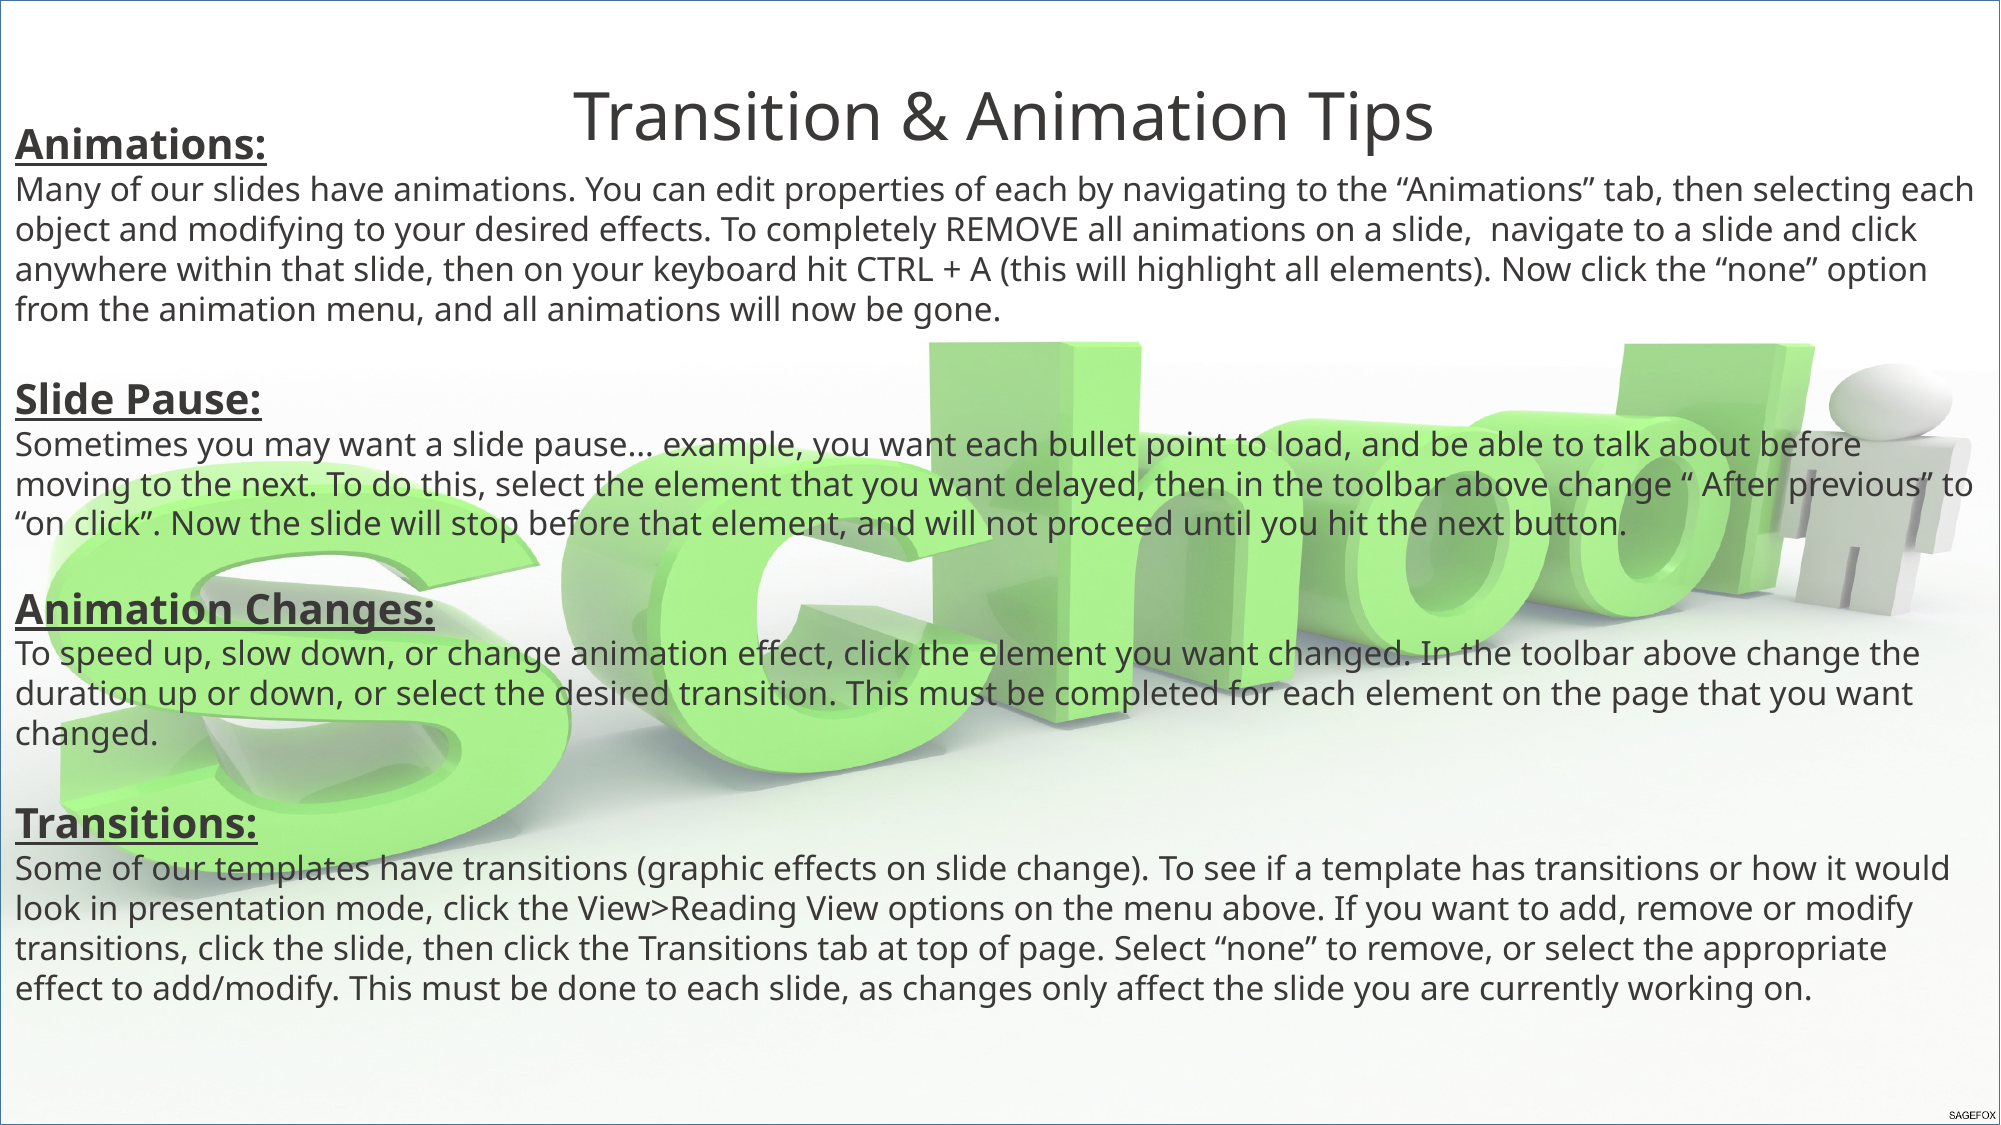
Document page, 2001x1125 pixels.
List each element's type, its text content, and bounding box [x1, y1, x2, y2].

title Transition & Animation Tips [477, 59, 1532, 177]
text_box Animations: Many of our slides have animations. You can edit properties of each by navigating to the “Animations” tab, then selecting each object and modifying to your desired effects. To completely REMOVE all animations on a slide, navigate to a slide and click anywhere within that slide, then on your keyboard hit CTRL + A (this will highlight all elements). Now click the “none” option from the animation menu, and all animations will now be gone. Slide Pause: Sometimes you may want a slide pause… example, you want each bullet point to load, and be able to talk about before moving to the next. To do this, select the element that you want delayed, then in the toolbar above change “ After previous” to “on click”. Now the slide will stop before that element, and will not proceed until you hit the next button. Animation Changes: To speed up, slow down, or change animation effect, click the element you want changed. In the toolbar above change the duration up or down, or select the desired transition. This must be completed for each element on the page that you want changed. Transitions: Some of our templates have transitions (graphic effects on slide change). To see if a template has transitions or how it would look in presentation mode, click the View>Reading View options on the menu above. If you want to add, remove or modify transitions, click the slide, then click the Transitions tab at top of page. Select “none” to remove, or select the appropriate effect to add/modify. This must be done to each slide, as changes only affect the slide you are currently working on. [0, 0, 2000, 1125]
